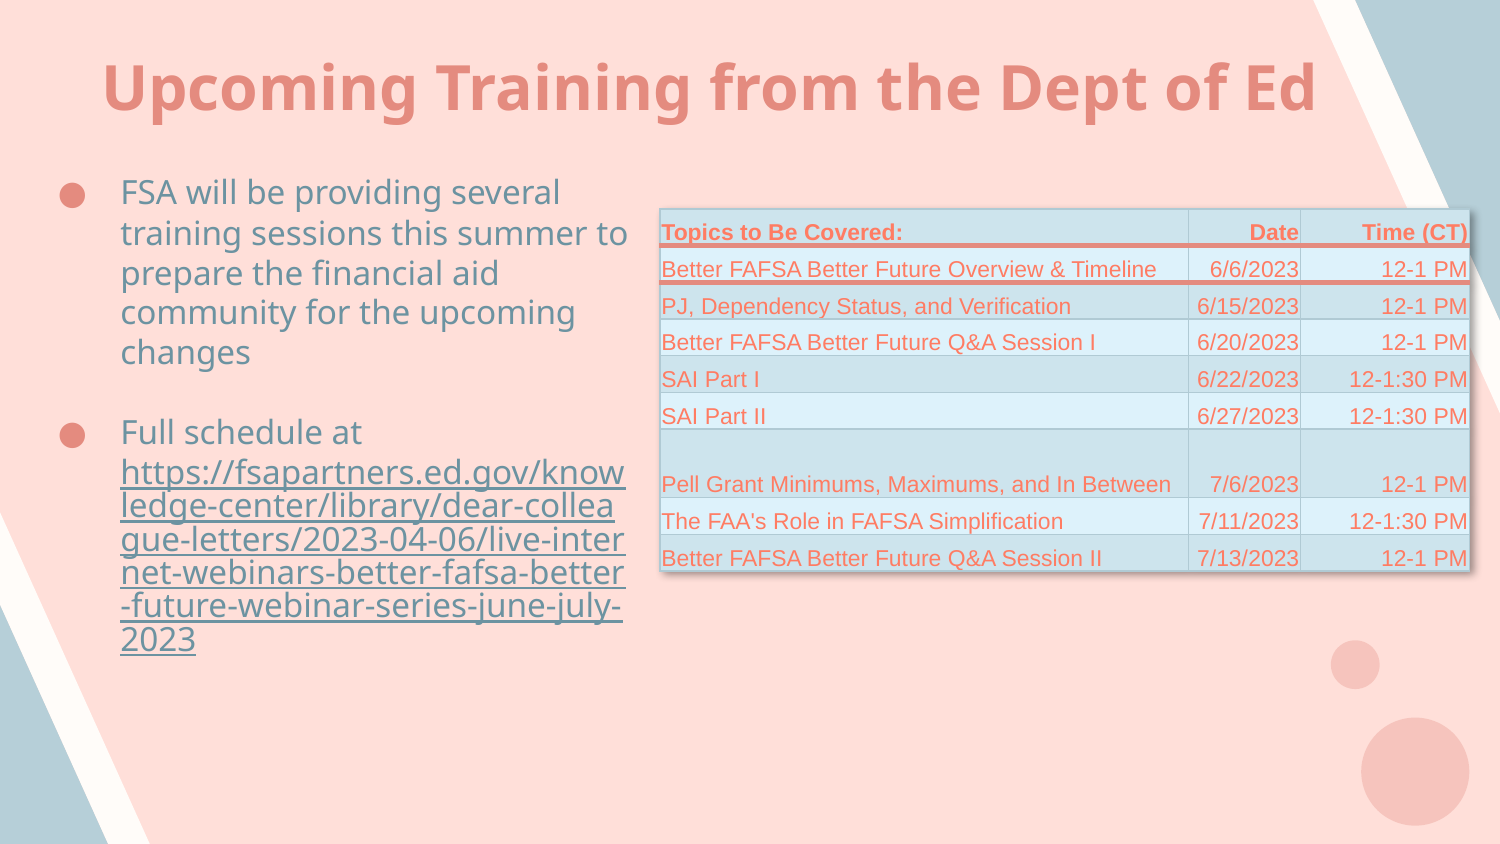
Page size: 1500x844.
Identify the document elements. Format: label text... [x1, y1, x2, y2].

table_cell 6/20/2023 [1189, 320, 1300, 355]
table_cell 12-1:30 PM [1301, 393, 1469, 428]
table_cell 7/11/2023 [1189, 498, 1300, 534]
table_cell 6/27/2023 [1189, 393, 1300, 428]
table_cell 12-1 PM [1301, 285, 1469, 318]
title Upcoming Training from the Dept of Ed [77, 33, 1344, 128]
table_cell 12-1:30 PM [1301, 356, 1469, 392]
table_cell 6/22/2023 [1189, 356, 1300, 392]
table_cell 12-1 PM [1301, 320, 1469, 355]
table_cell 7/6/2023 [1189, 430, 1300, 497]
table_cell SAI Part II [661, 393, 1188, 428]
table_cell PJ, Dependency Status, and Verification [661, 285, 1188, 318]
table_cell Better FAFSA Better Future Q&A Session I [661, 320, 1188, 355]
table_cell 6/6/2023 [1189, 248, 1300, 280]
table_header Time (CT) [1301, 210, 1469, 243]
table_cell 6/15/2023 [1189, 285, 1300, 318]
table_cell The FAA's Role in FAFSA Simplification [661, 498, 1188, 534]
table_cell 12-1 PM [1301, 430, 1469, 497]
table_cell Pell Grant Minimums, Maximums, and In Between [661, 430, 1188, 497]
table_cell Better FAFSA Better Future Overview & Timeline [661, 248, 1188, 280]
table_cell SAI Part I [661, 356, 1188, 392]
table_cell 12-1 PM [1301, 248, 1469, 280]
list FSA will be providing several training sessions this summer to prepare the financial aid community for the upcoming changes Full schedule at https://fsapartners.ed.gov/knowledge-center/library/dear-colleague-letters/2023-04-06/live-internet-webinars-better-fafsa-better-future-webinar-series-june-july-2023 [30, 156, 645, 624]
table_header Date [1189, 210, 1300, 243]
table_cell Better FAFSA Better Future Q&A Session II [661, 535, 1188, 570]
table_header Topics to Be Covered: [661, 210, 1188, 243]
table_cell 7/13/2023 [1189, 535, 1300, 570]
table_cell 12-1 PM [1301, 535, 1469, 570]
table_cell 12-1:30 PM [1301, 498, 1469, 534]
